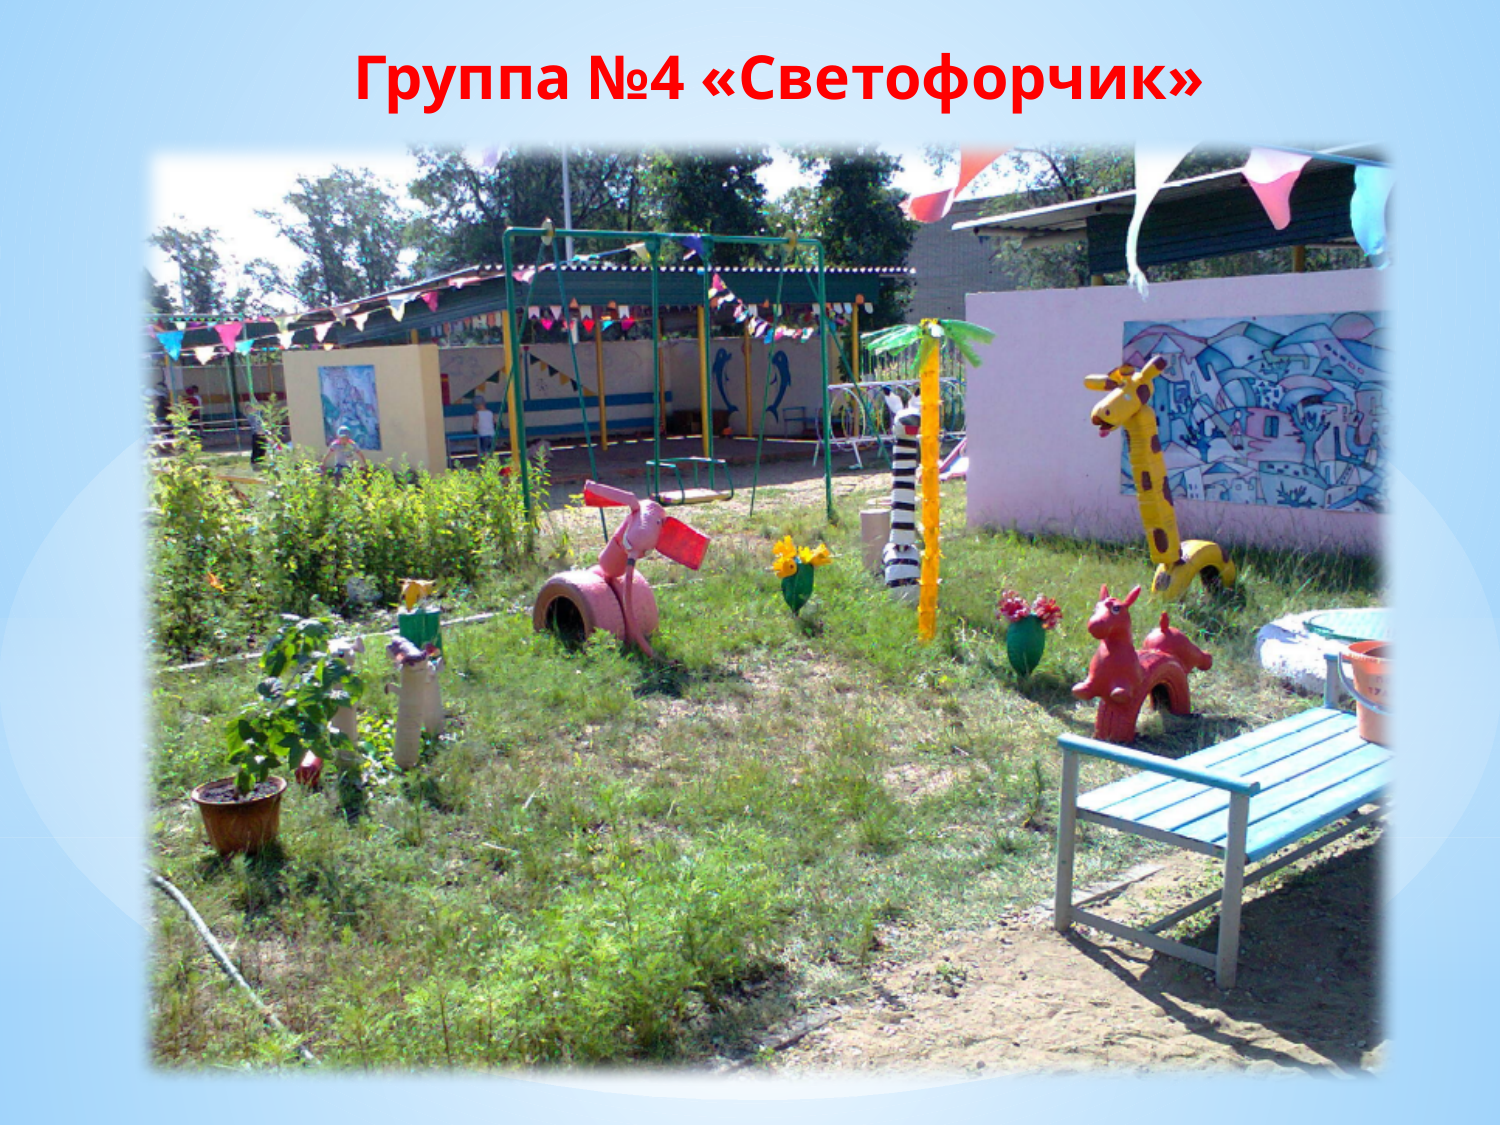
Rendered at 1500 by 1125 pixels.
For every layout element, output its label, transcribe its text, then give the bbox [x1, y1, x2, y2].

picture [135, 136, 1400, 1086]
list Группа №4 «Светофорчик» [187, 30, 1365, 120]
